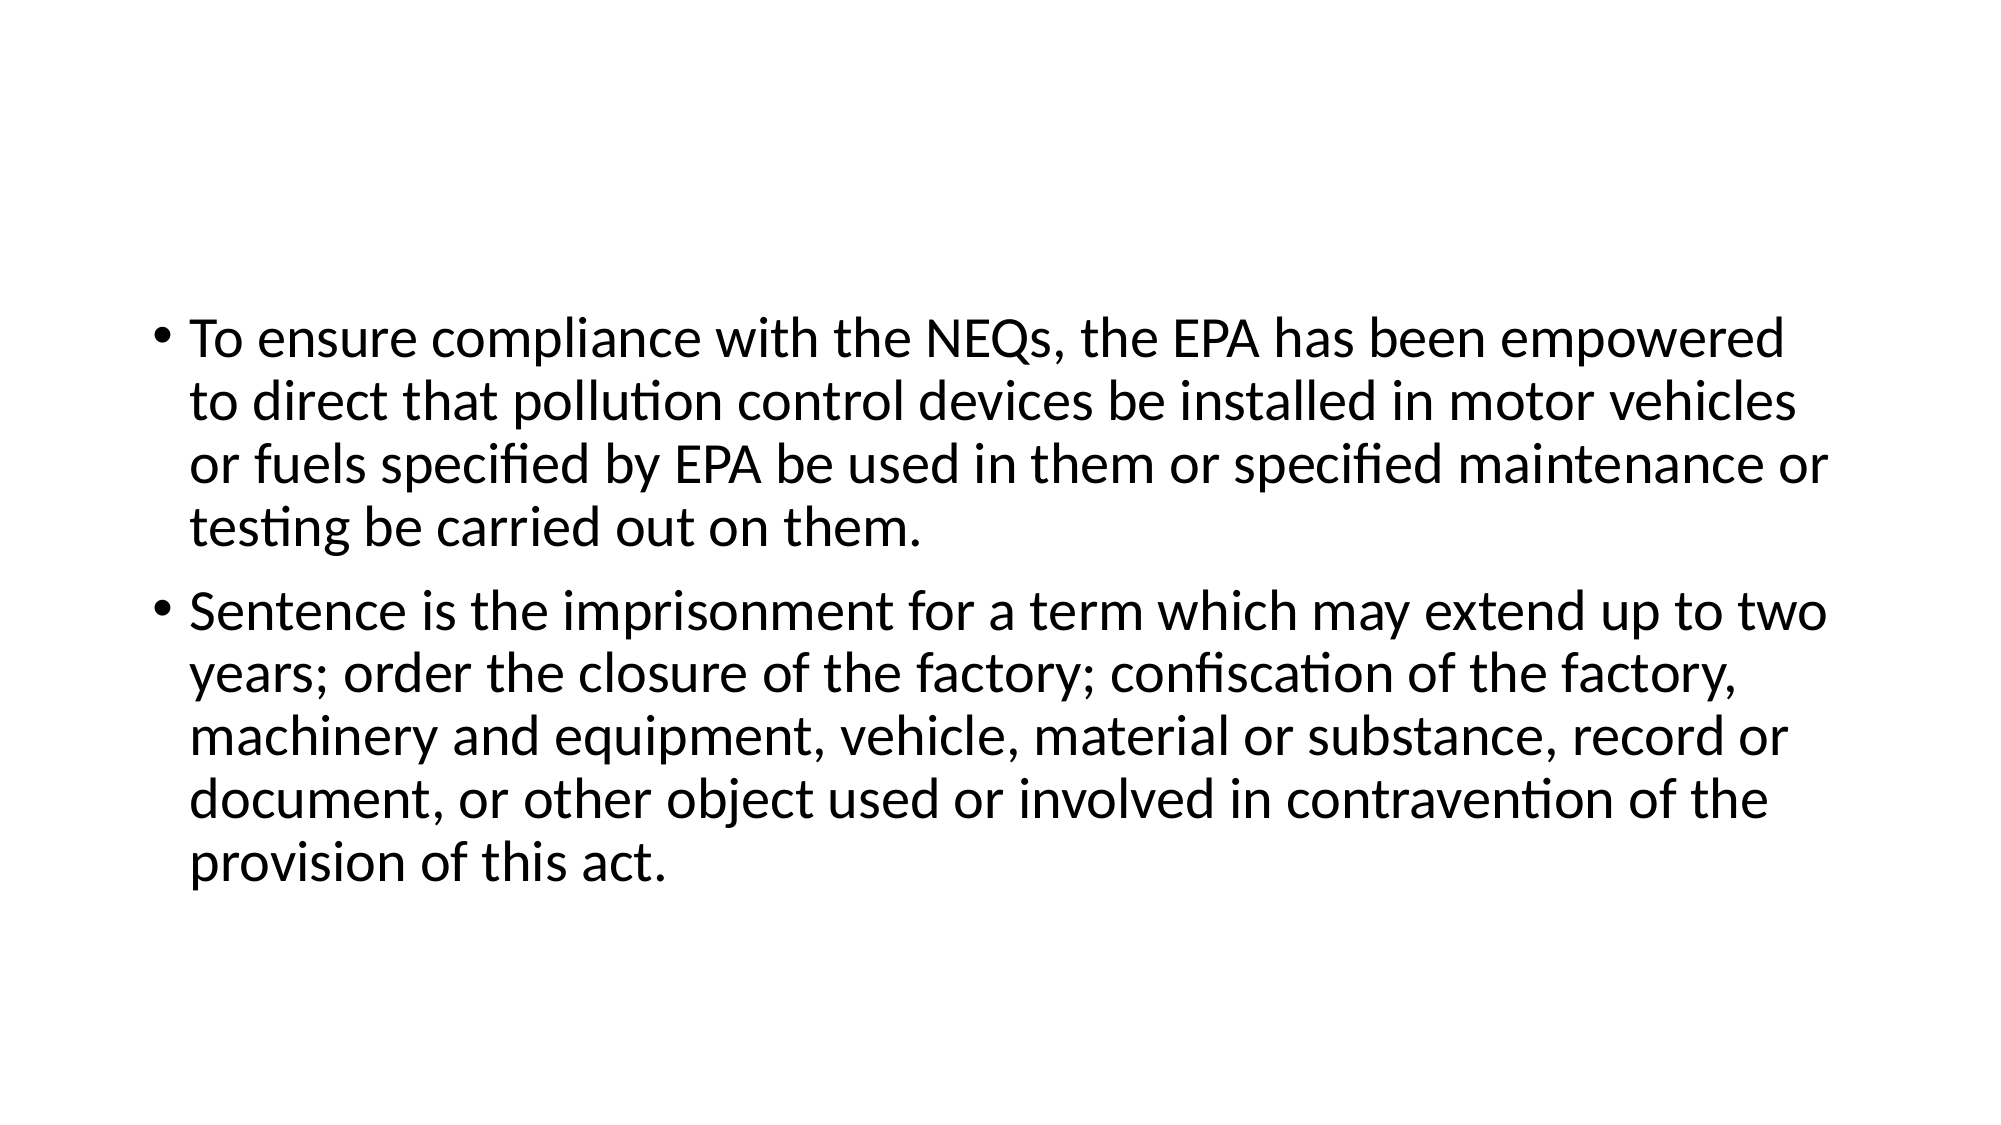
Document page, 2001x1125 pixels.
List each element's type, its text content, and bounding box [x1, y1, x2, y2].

list To ensure compliance with the NEQs, the EPA has been empowered to direct that pollution control devices be installed in motor vehicles or fuels specified by EPA be used in them or specified maintenance or testing be carried out on them. Sentence is the imprisonment for a term which may extend up to two years; order the closure of the factory; confiscation of the factory, machinery and equipment, vehicle, material or substance, record or document, or other object used or involved in contravention of the provision of this act. [137, 299, 1863, 1014]
